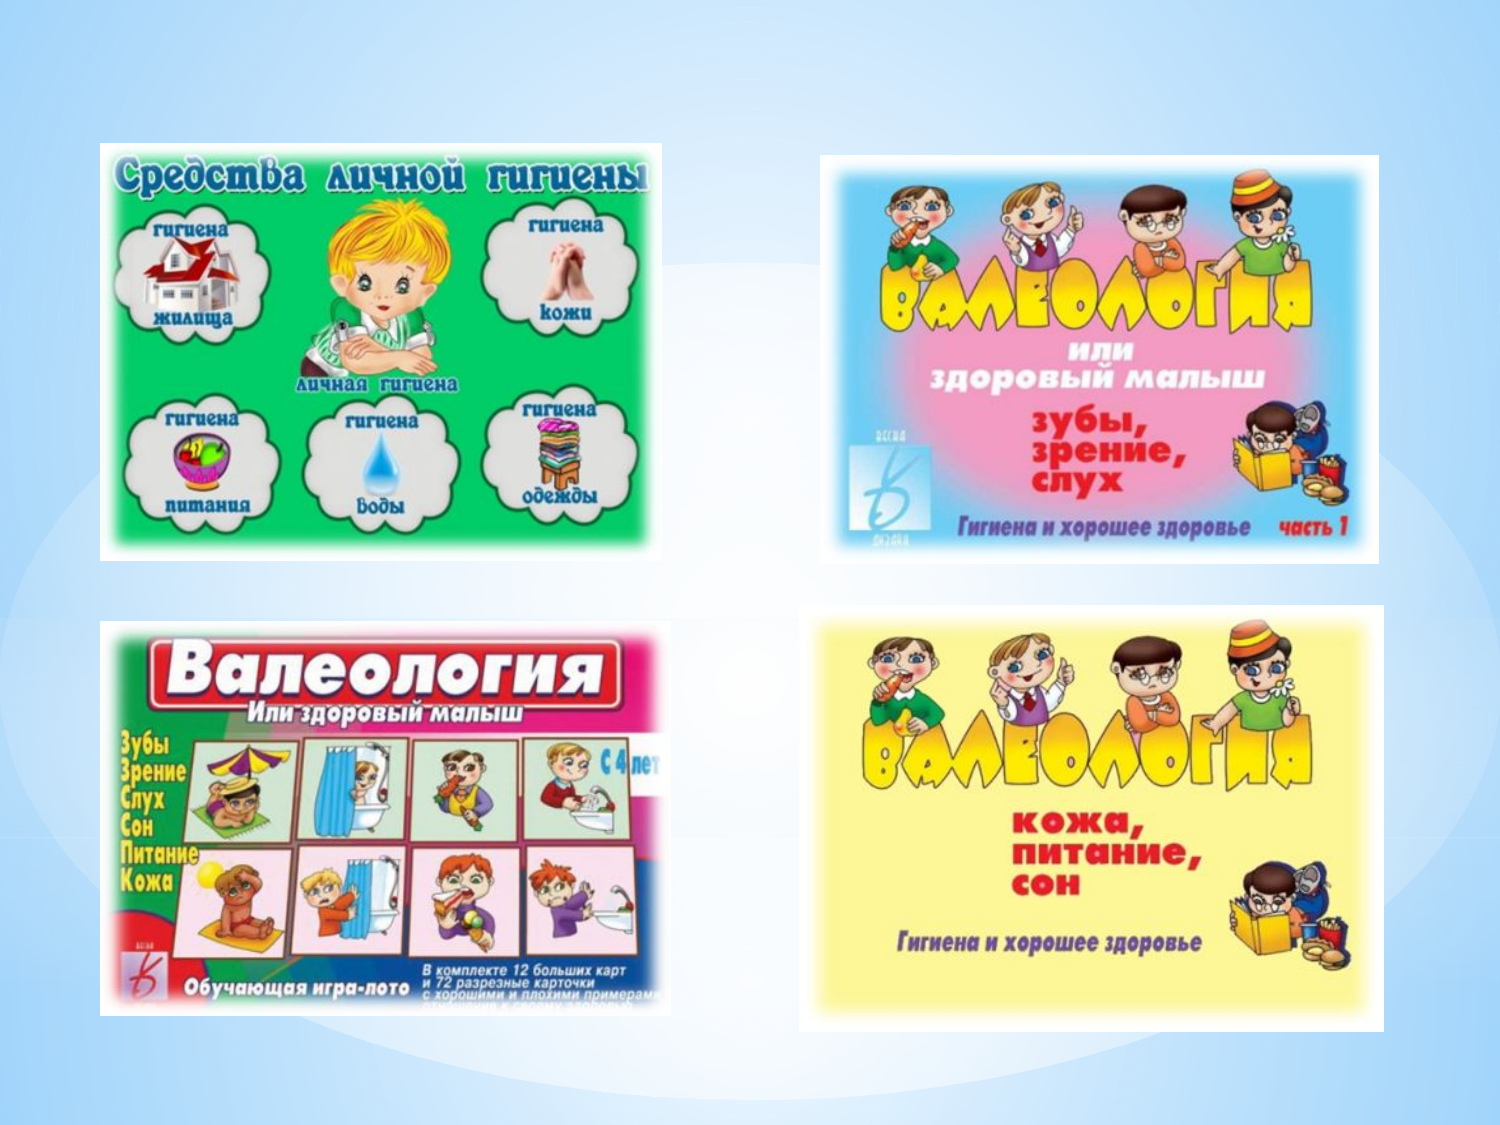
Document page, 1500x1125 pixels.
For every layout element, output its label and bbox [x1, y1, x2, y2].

picture [100, 143, 662, 561]
picture [798, 605, 1384, 1033]
picture [100, 621, 671, 1017]
picture [820, 154, 1379, 564]
